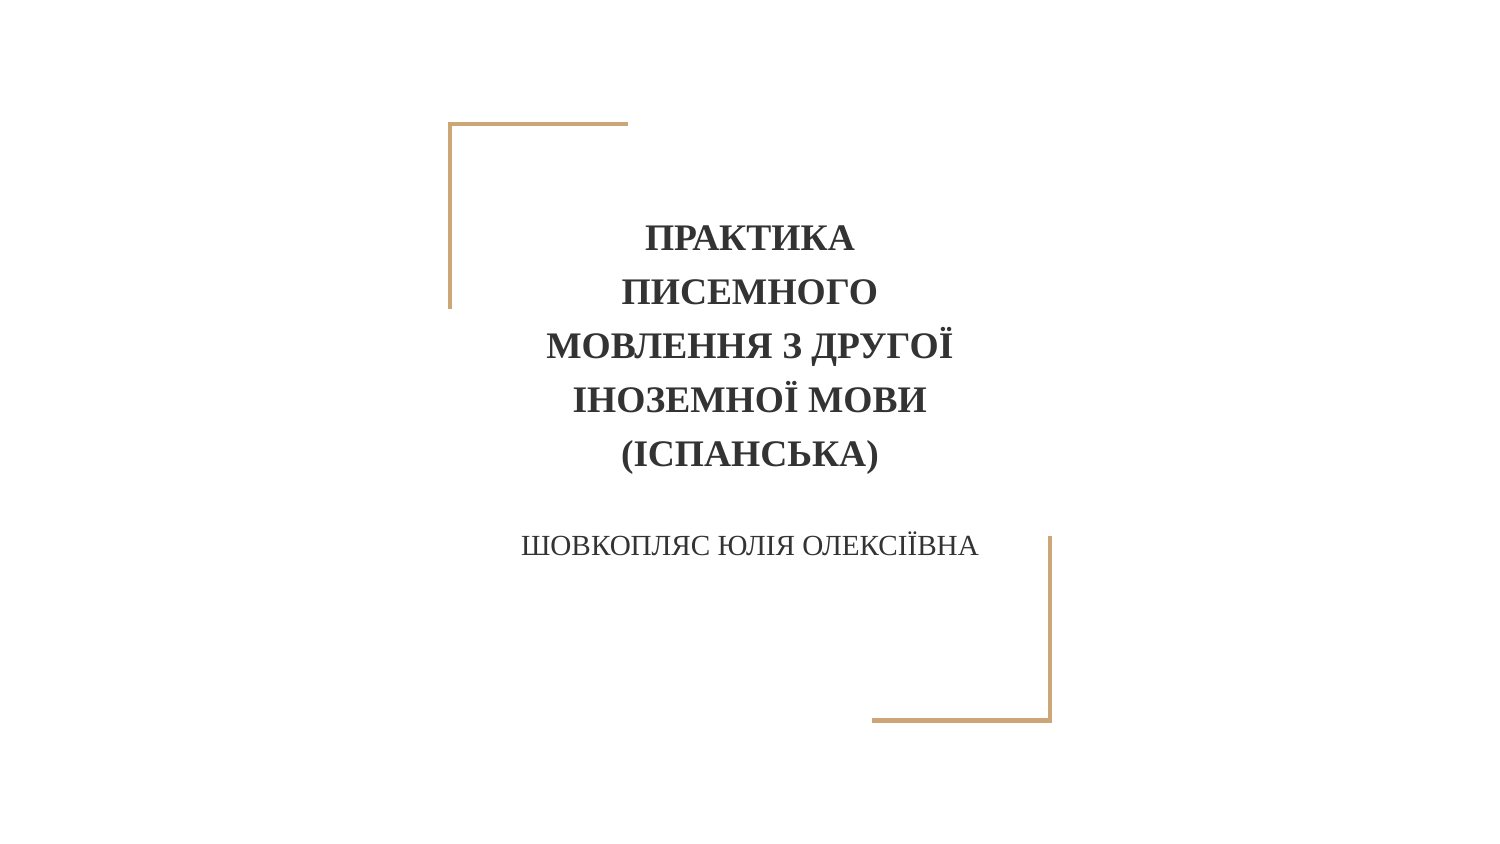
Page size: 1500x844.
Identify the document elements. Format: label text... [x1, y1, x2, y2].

title ПРАКТИКА ПИСЕМНОГО МОВЛЕННЯ З ДРУГОЇ ІНОЗЕМНОЇ МОВИ (ІСПАНСЬКА) [499, 236, 1001, 490]
subtitle ШОВКОПЛЯС ЮЛІЯ ОЛЕКСІЇВНА [499, 511, 1001, 627]
